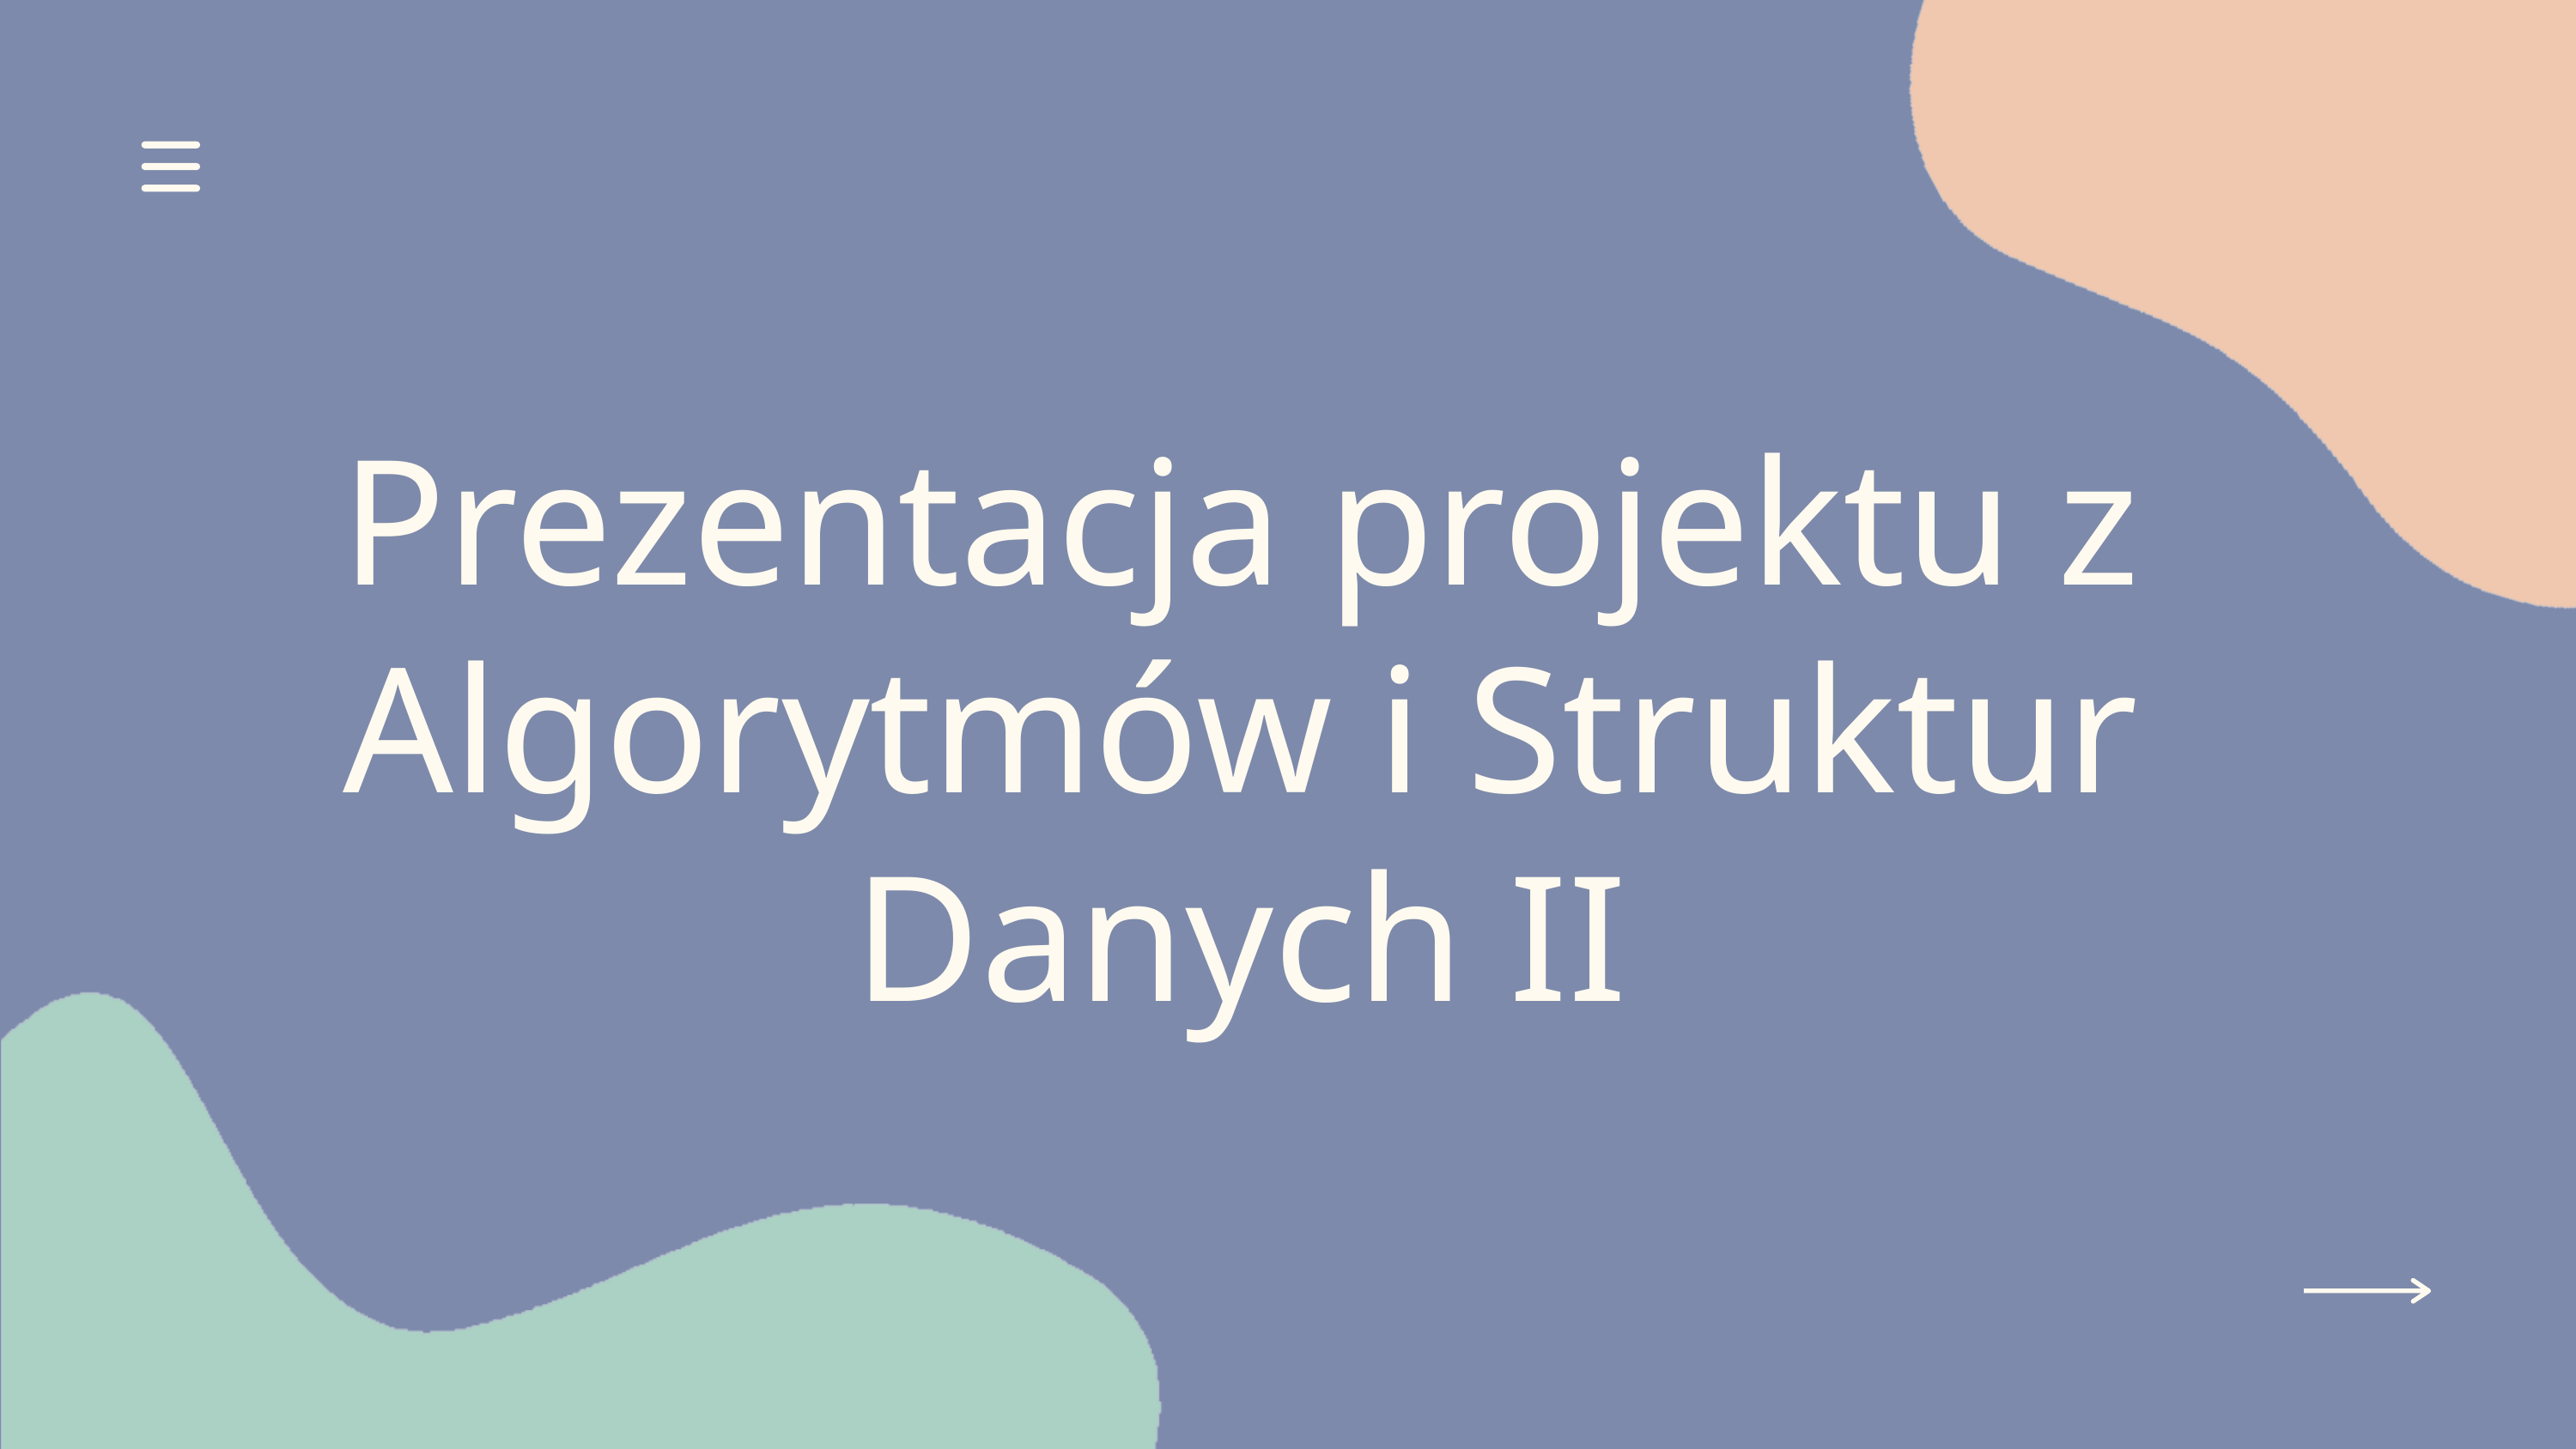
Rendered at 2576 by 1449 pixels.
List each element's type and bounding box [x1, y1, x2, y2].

text_box [144, 276, 2336, 1037]
picture [2, 587, 1188, 1449]
text_box [144, 144, 197, 194]
text_box [2303, 1277, 2432, 1304]
picture [1833, 0, 2576, 788]
